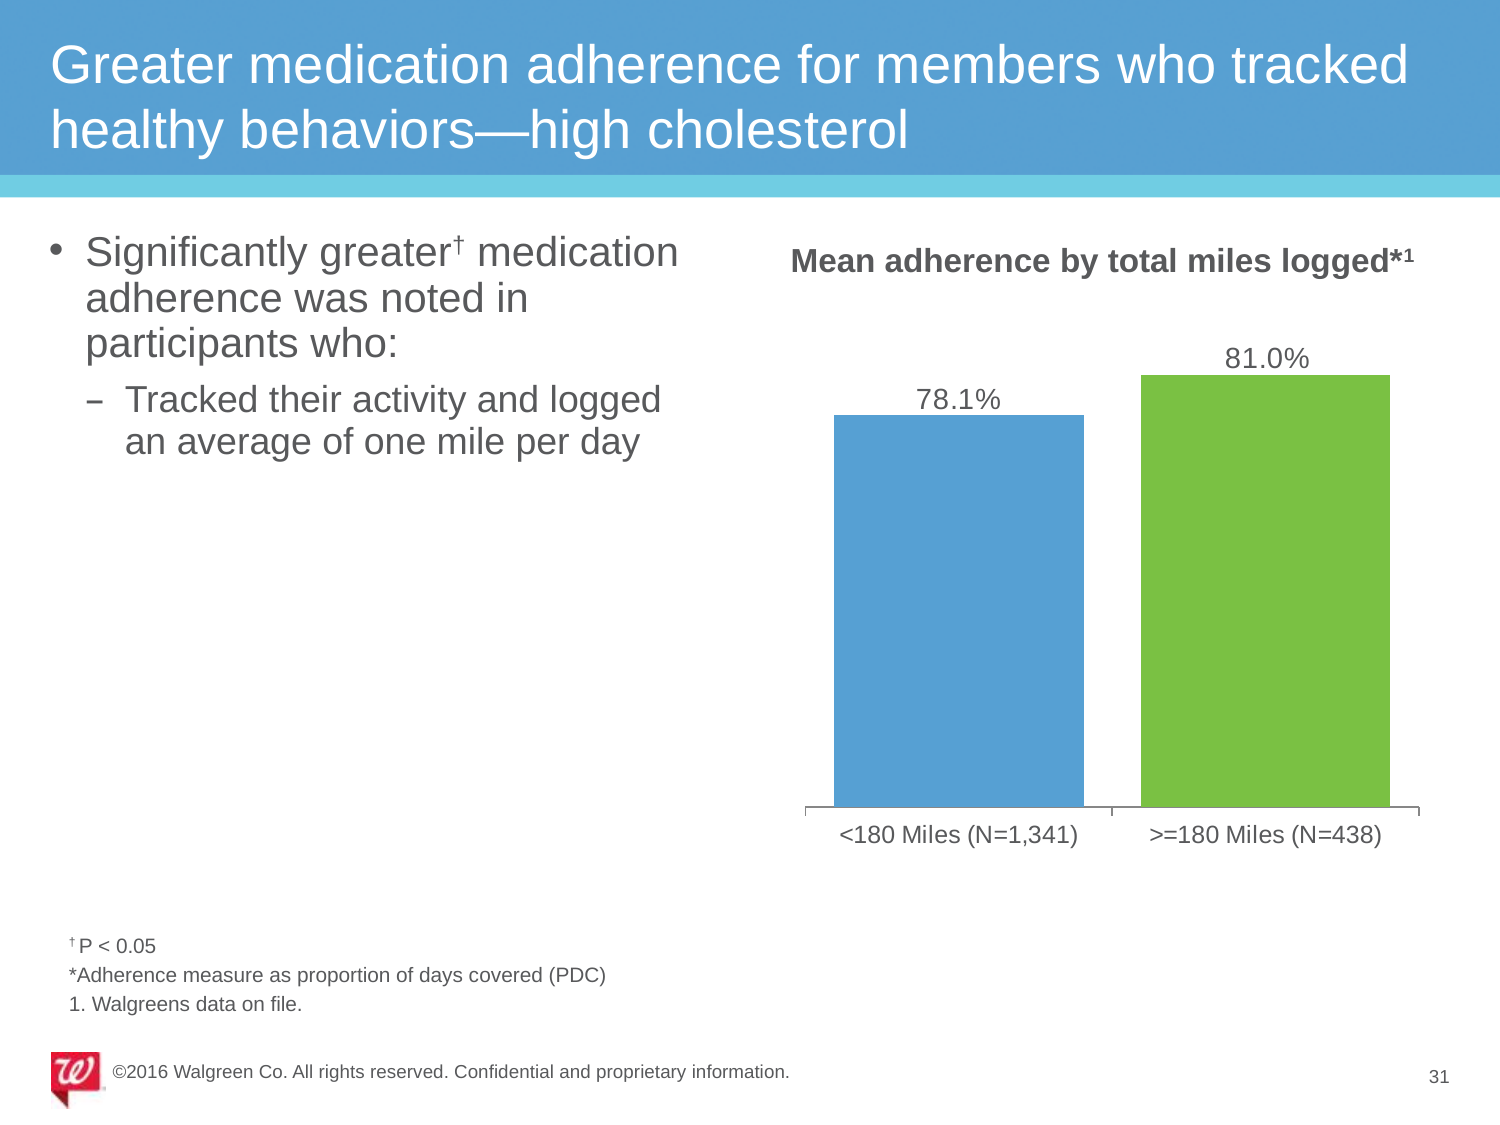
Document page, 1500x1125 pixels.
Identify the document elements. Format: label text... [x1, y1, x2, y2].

picture [51, 1052, 106, 1109]
footer ©2016 Walgreen Co. All rights reserved. Confidential and proprietary information. [112, 1050, 818, 1088]
picture [0, 0, 1500, 174]
chart [750, 224, 1451, 891]
text_box † P < 0.05 *Adherence measure as proportion of days covered (PDC) 1. Walgreens data on file. [54, 924, 1443, 1050]
text_box Significantly greater† medication adherence was noted in participants who: Tracked their activity and logged an average of one mile per day [48, 228, 708, 817]
title Greater medication adherence for members who tracked healthy behaviors—high cholesterol [50, 36, 1450, 152]
